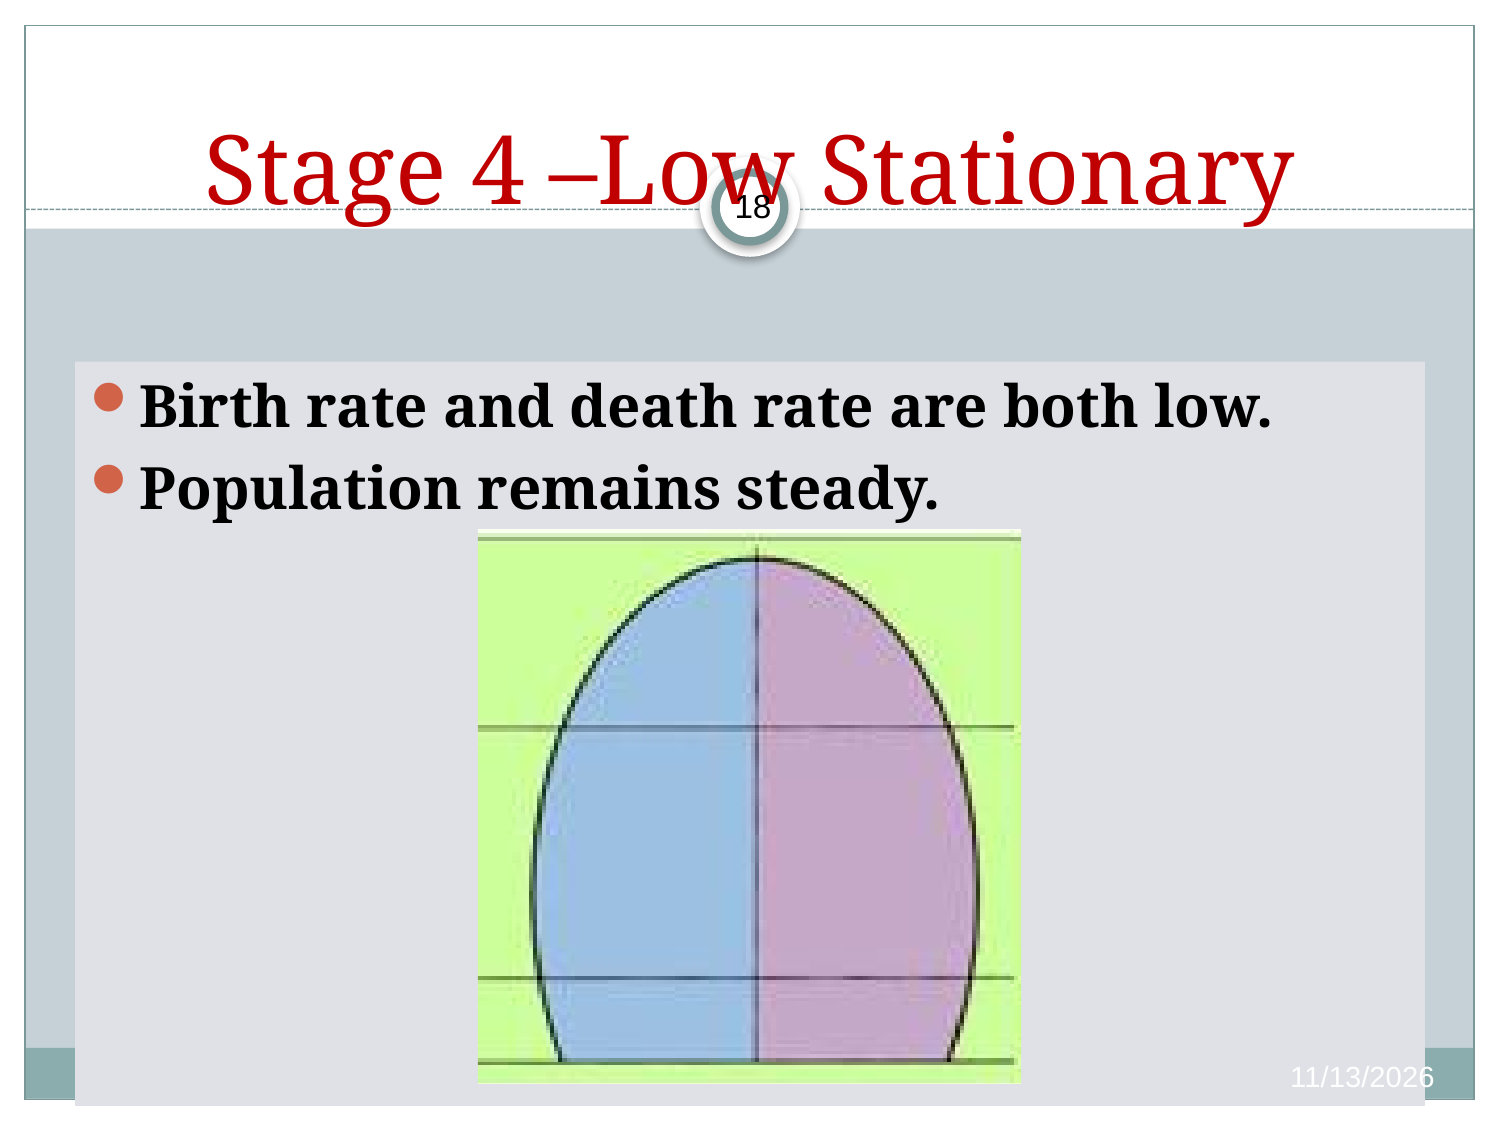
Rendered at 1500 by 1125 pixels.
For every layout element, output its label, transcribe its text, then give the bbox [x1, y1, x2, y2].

title Stage 4 –Low Stationary [49, 37, 1450, 232]
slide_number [950, 1050, 1450, 1111]
list Birth rate and death rate are both low. Population remains steady. [74, 361, 1426, 1107]
picture [477, 529, 1022, 1085]
slide_number 18 [715, 168, 791, 241]
